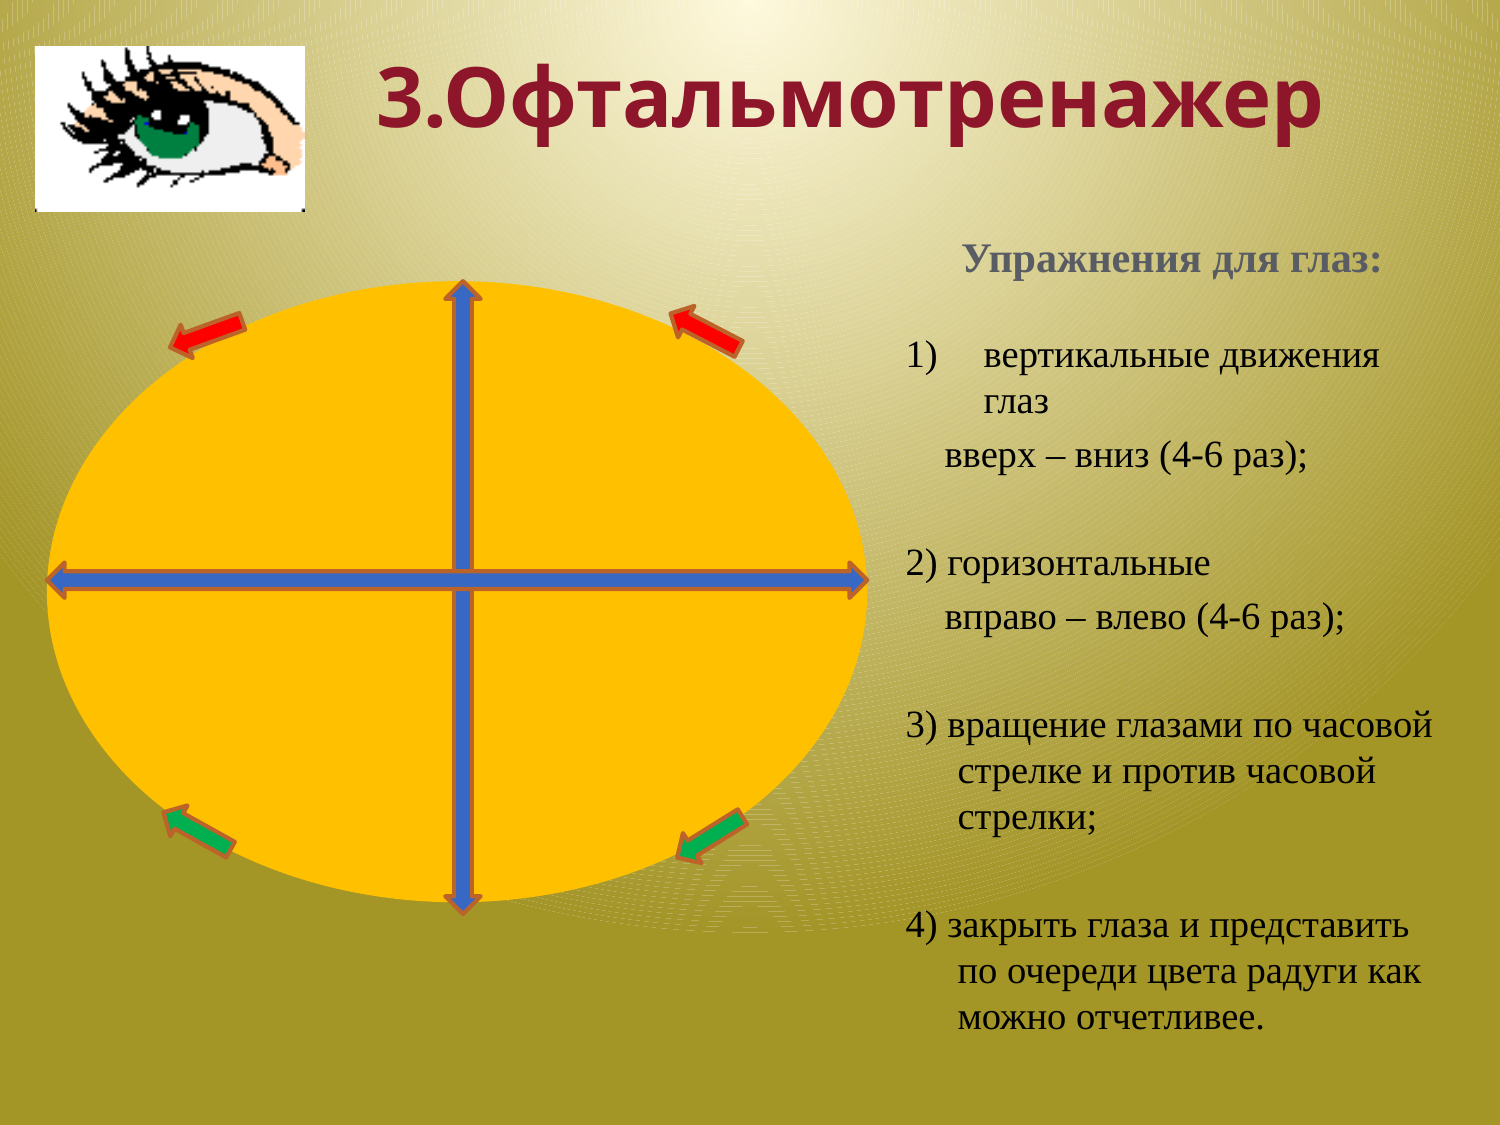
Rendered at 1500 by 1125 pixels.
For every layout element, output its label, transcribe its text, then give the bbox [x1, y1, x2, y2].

text_box [45, 279, 461, 578]
text_box [675, 807, 750, 866]
text_box [44, 560, 870, 600]
picture [34, 46, 305, 212]
text_box [474, 581, 870, 905]
text_box [465, 279, 869, 577]
text_box [443, 279, 483, 569]
text_box [161, 803, 237, 860]
list Упражнения для глаз: вертикальные движения глаз вверх – вниз (4-6 раз); 2) горизонтальные вправо – влево (4-6 раз); 3) вращение глазами по часовой стрелке и против часовой стрелки; 4) закрыть глаза и представить по очереди цвета радуги как можно отчетливее. [890, 222, 1454, 1102]
text_box [168, 311, 248, 360]
text_box [44, 581, 452, 905]
text_box [668, 303, 745, 359]
text_box [443, 592, 483, 917]
title 3.Офтальмотренажер [175, 0, 1500, 188]
